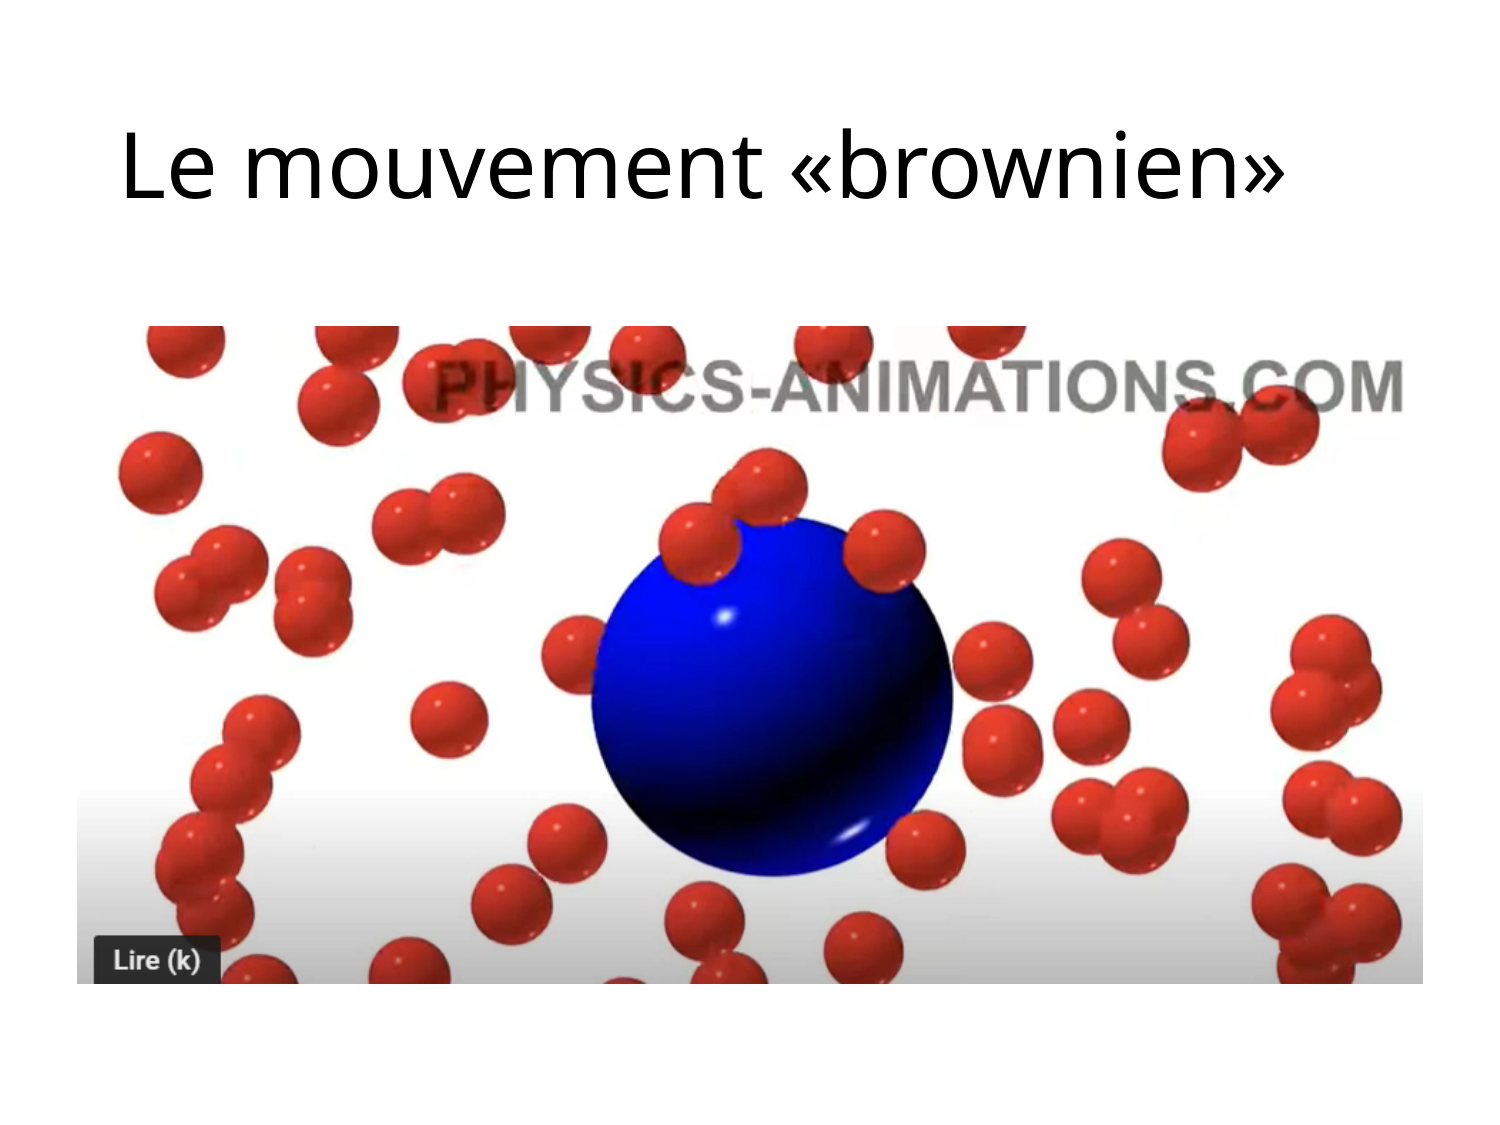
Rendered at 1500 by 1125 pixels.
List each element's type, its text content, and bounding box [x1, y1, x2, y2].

title Le mouvement «brownien» [103, 59, 1397, 278]
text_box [76, 325, 1424, 985]
